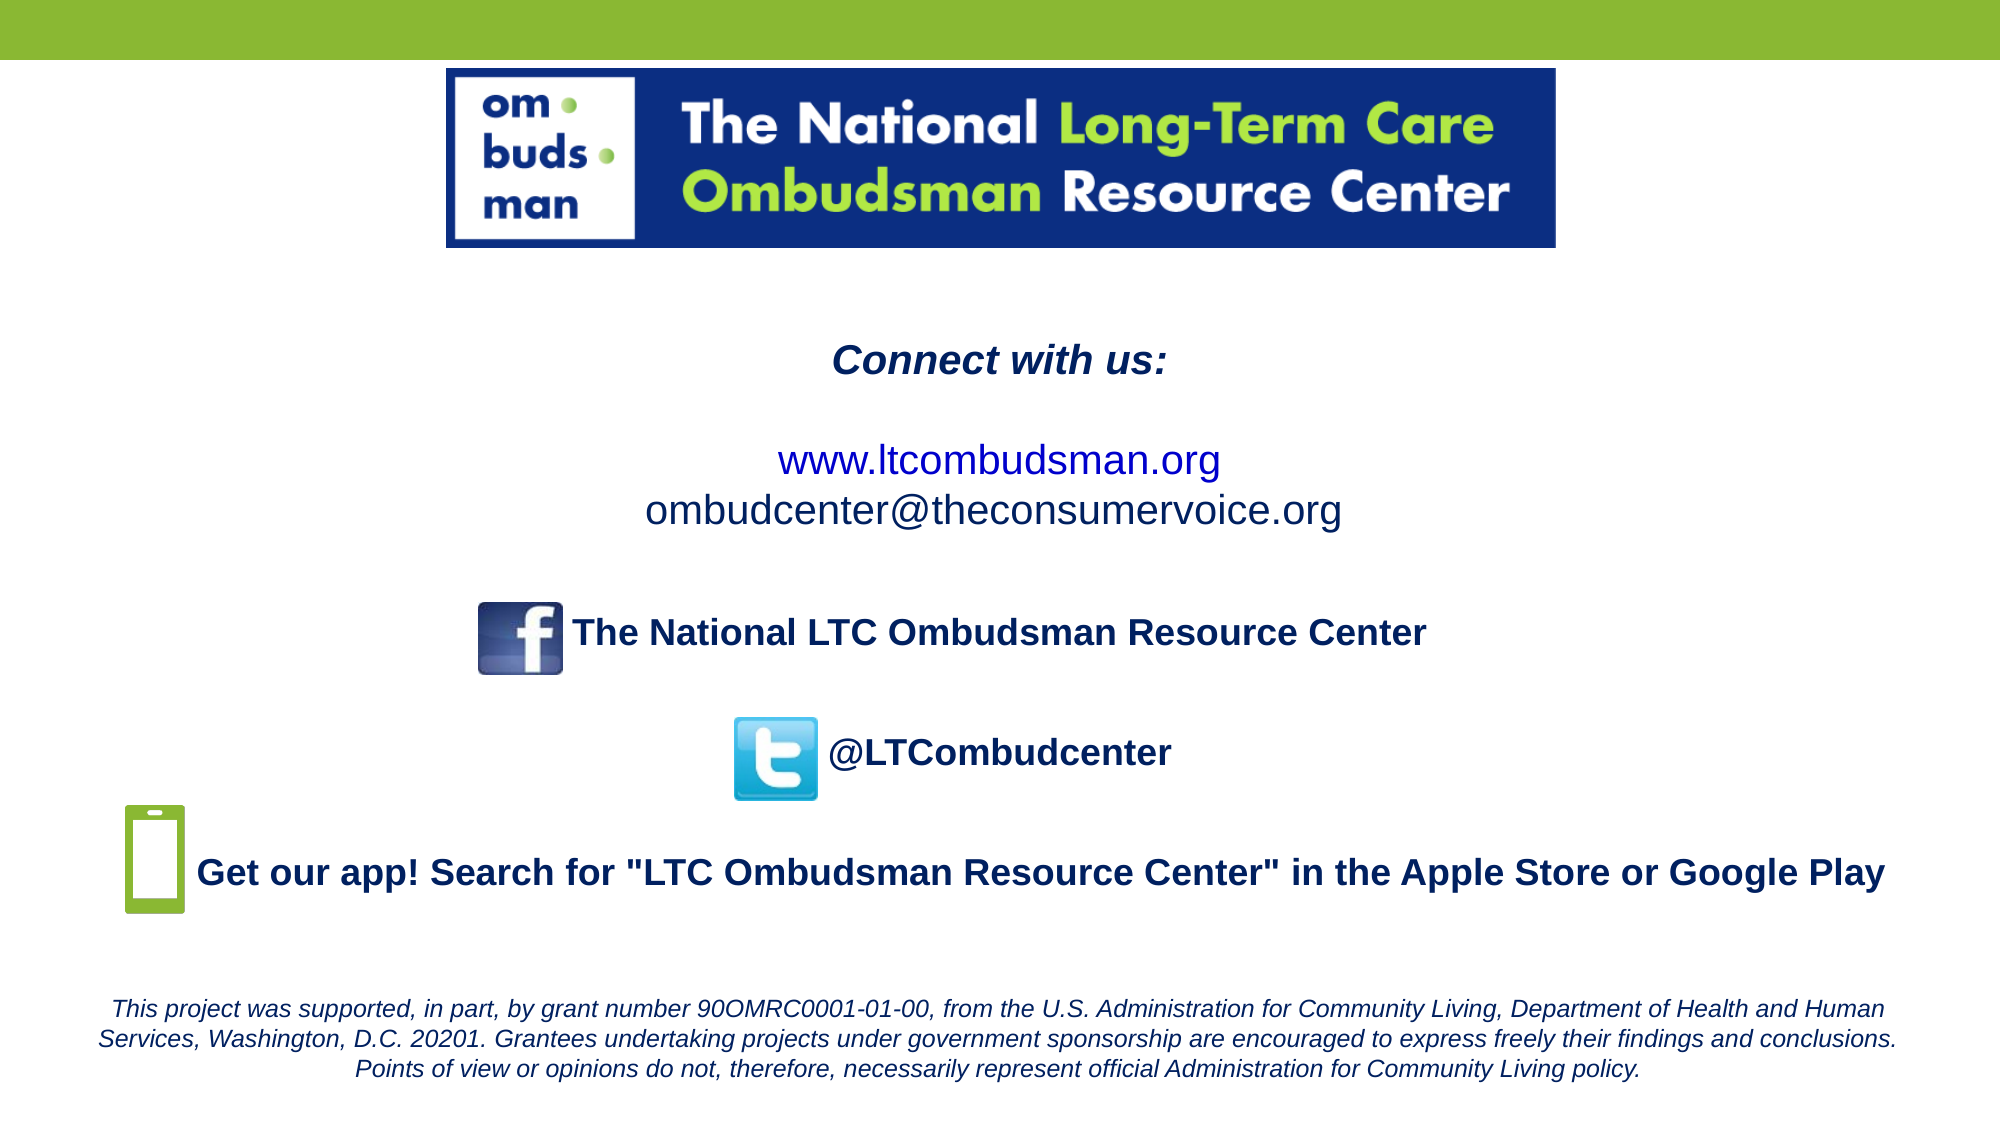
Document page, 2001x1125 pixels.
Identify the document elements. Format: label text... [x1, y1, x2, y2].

text_box Connect with us: www.ltcombudsman.org ombudcenter@theconsumervoice.org The National LTC Ombudsman Resource Center @LTCombudcenter Get our app! Search for "LTC Ombudsman Resource Center" in the Apple Store or Google Play This project was supported, in part, by grant number 90OMRC0001-01-00, from the U.S. Administration for Community Living, Department of Health and Human Services, Washington, D.C. 20201. Grantees undertaking projects under government sponsorship are encouraged to express freely their findings and conclusions. Points of view or opinions do not, therefore, necessarily represent official Administration for Community Living policy. [49, 275, 1951, 1091]
picture [478, 601, 563, 676]
picture [446, 68, 1557, 248]
picture [95, 800, 214, 919]
picture [734, 717, 818, 801]
